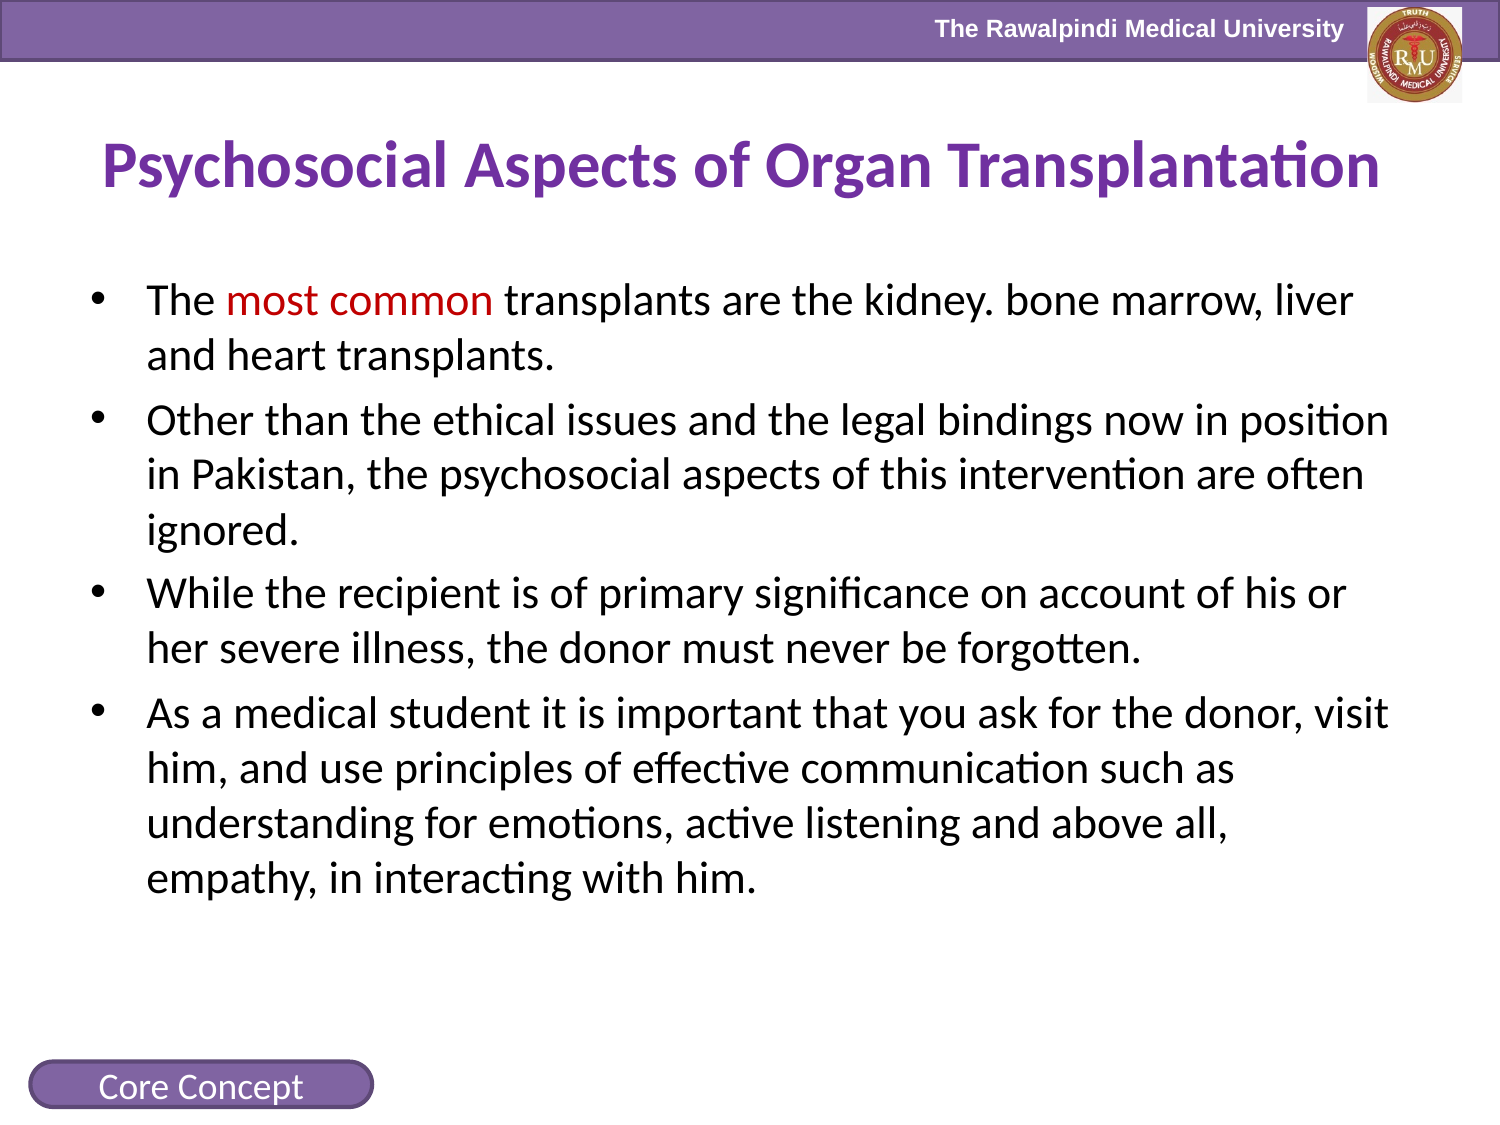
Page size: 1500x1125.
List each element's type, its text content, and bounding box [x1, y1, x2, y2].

text_box Core Concept [28, 1059, 375, 1110]
list The most common transplants are the kidney. bone marrow, liver and heart transplants. Other than the ethical issues and the legal bindings now in position in Pakistan, the psychosocial aspects of this intervention are often ignored. While the recipient is of primary significance on account of his or her severe illness, the donor must never be forgotten. As a medical student it is important that you ask for the donor, visit him, and use principles of effective communication such as understanding for emotions, active listening and above all, empathy, in interacting with him. [75, 262, 1425, 1005]
picture [1367, 7, 1463, 103]
title Psychosocial Aspects of Organ Transplantation [75, 90, 1425, 233]
